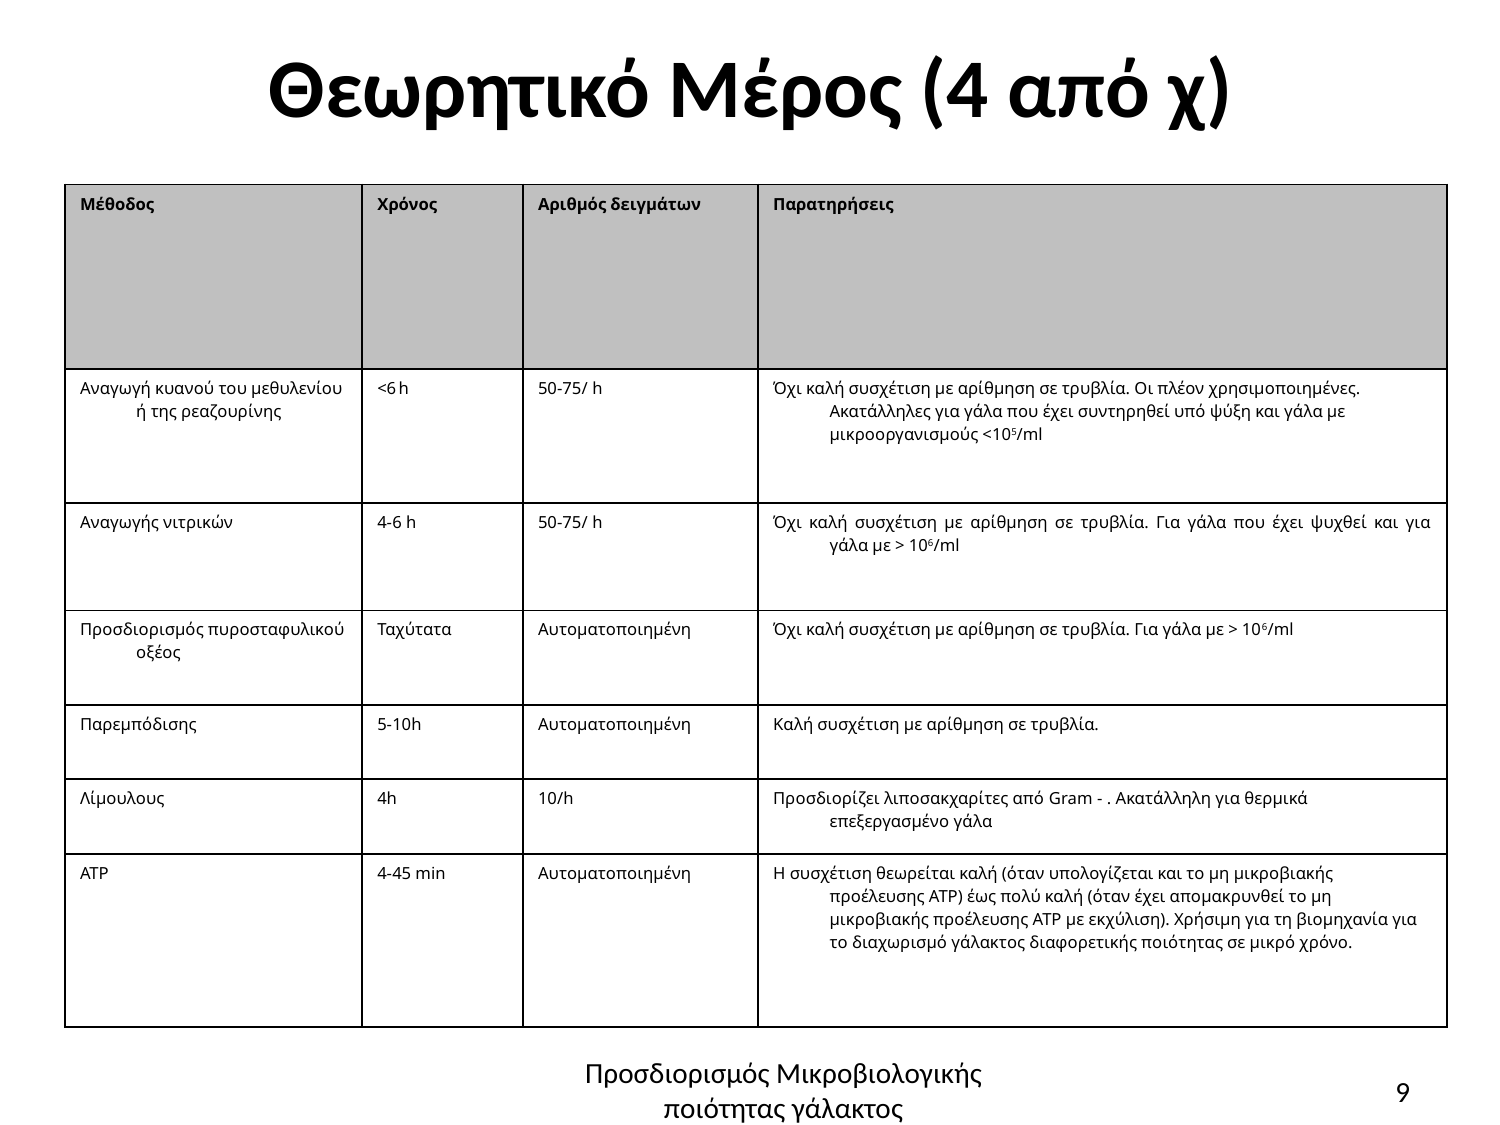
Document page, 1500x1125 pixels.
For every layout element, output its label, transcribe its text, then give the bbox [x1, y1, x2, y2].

table_cell Καλή συσχέτιση με αρίθμηση σε τρυβλία. [759, 706, 1446, 778]
table_cell <6 h [363, 370, 522, 502]
table_cell 5-10h [363, 706, 522, 778]
table_cell Παρεμπόδισης [66, 706, 361, 778]
text_box 9 [1074, 1066, 1425, 1125]
table_header Χρόνος [363, 185, 522, 368]
text_box Προσδιορισμός Μικροβιολογικής ποιότητας γάλακτος [521, 1046, 1046, 1125]
table_header Μέθοδος [66, 185, 361, 368]
table_cell Η συσχέτιση θεωρείται καλή (όταν υπολογίζεται και το μη μικροβιακής προέλευσης ATP) έως πολύ καλή (όταν έχει απομακρυνθεί το μη μικροβιακής προέλευσης ATP με εκχύλιση). Χρήσιμη για τη βιομηχανία για το διαχωρισμό γάλακτος διαφορετικής ποιότητας σε μικρό χρόνο. [759, 855, 1446, 1026]
table_cell Αυτοματοποιημένη [524, 706, 757, 778]
table_cell Όχι καλή συσχέτιση με αρίθμηση σε τρυβλία. Οι πλέον χρησιμοποιημένες. Ακατάλληλες για γάλα που έχει συντηρηθεί υπό ψύξη και γάλα με μικροοργανισμούς <105/ml [759, 370, 1446, 502]
table_cell Όχι καλή συσχέτιση με αρίθμηση σε τρυβλία. Για γάλα με > 106/ml [759, 611, 1446, 704]
table_cell Αναγωγής νιτρικών [66, 504, 361, 610]
table_cell Προσδιορισμός πυροσταφυλικού οξέος [66, 611, 361, 704]
table_cell 10/h [524, 780, 757, 853]
table_cell 4-45 min [363, 855, 522, 1026]
table_cell Όχι καλή συσχέτιση με αρίθμηση σε τρυβλία. Για γάλα που έχει ψυχθεί και για γάλα με > 106/ml [759, 504, 1446, 610]
title Θεωρητικό Μέρος (4 από χ) [76, 1, 1425, 173]
table_cell Αυτοματοποιημένη [524, 611, 757, 704]
table_header Παρατηρήσεις [759, 185, 1446, 368]
table_cell 50-75/ h [524, 370, 757, 502]
table_cell Προσδιορίζει λιποσακχαρίτες από Gram - . Ακατάλληλη για θερμικά επεξεργασμένο γάλα [759, 780, 1446, 853]
table_cell 4h [363, 780, 522, 853]
table_cell Αναγωγή κυανού του μεθυλενίου ή της ρεαζουρίνης [66, 370, 361, 502]
table_cell Λίμουλους [66, 780, 361, 853]
table_cell 4-6 h [363, 504, 522, 610]
table_cell ATP [66, 855, 361, 1026]
table_cell Ταχύτατα [363, 611, 522, 704]
table_cell Αυτοματοποιημένη [524, 855, 757, 1026]
table_cell 50-75/ h [524, 504, 757, 610]
table_header Αριθμός δειγμάτων [524, 185, 757, 368]
